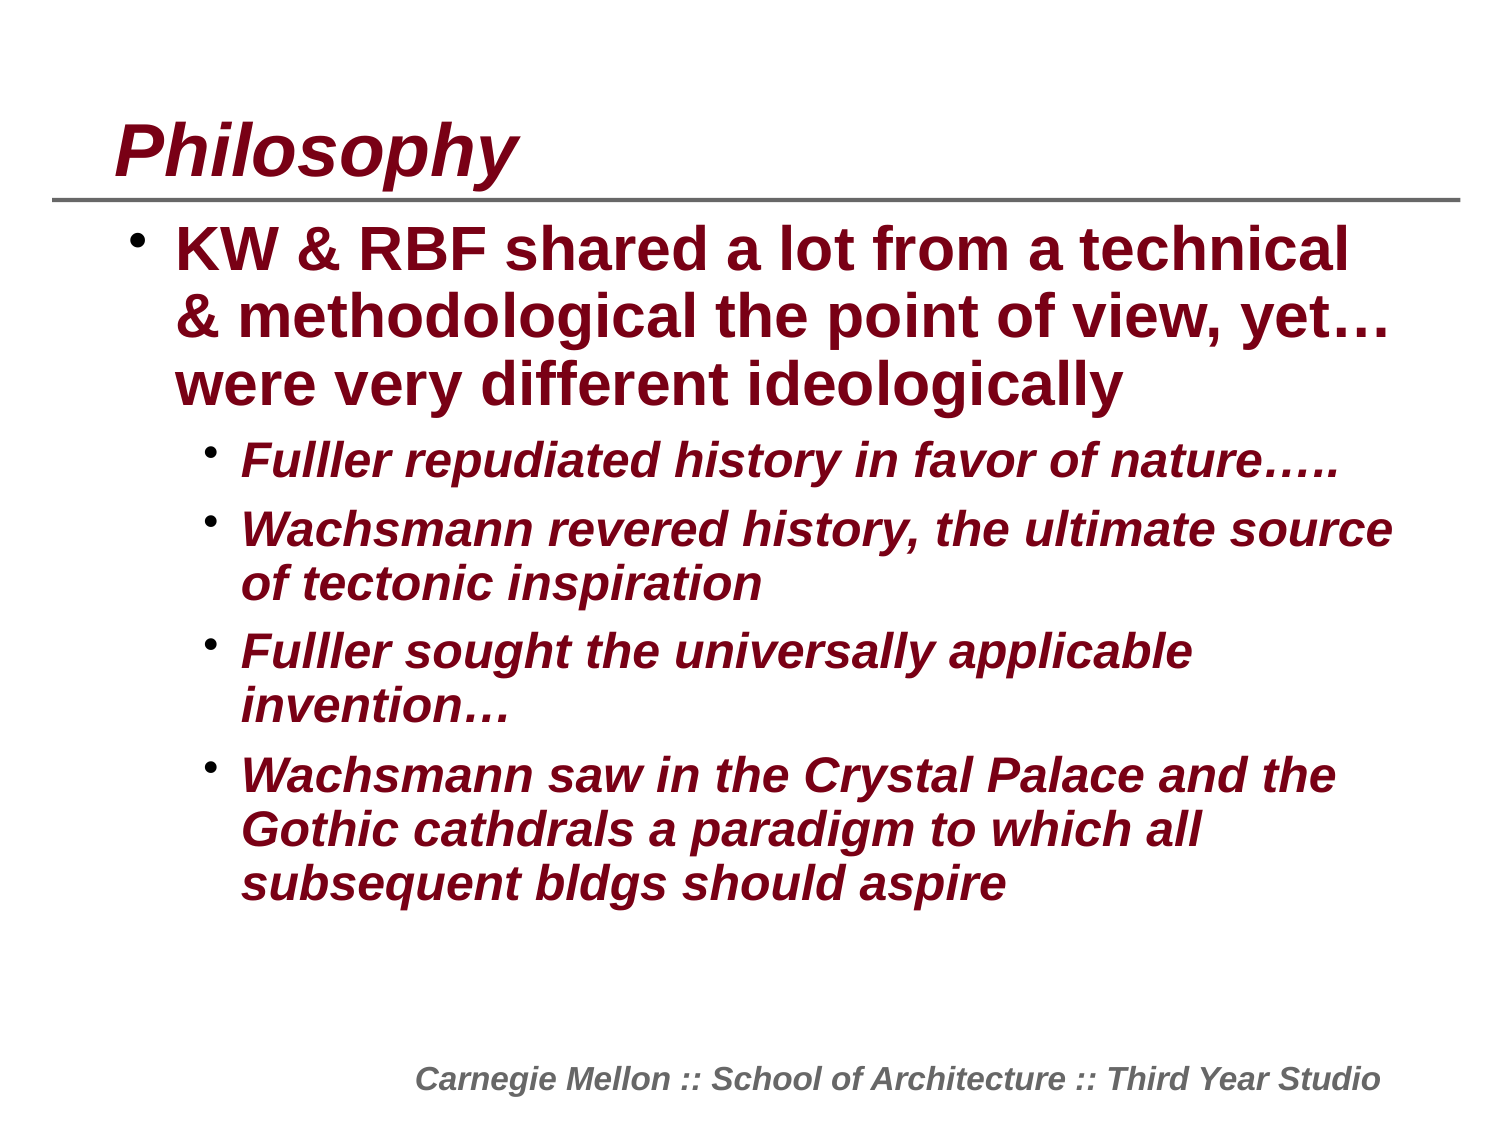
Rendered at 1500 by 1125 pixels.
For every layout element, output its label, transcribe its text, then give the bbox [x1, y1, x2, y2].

list KW & RBF shared a lot from a technical & methodological the point of view, yet… were very different ideologically Fulller repudiated history in favor of nature….. Wachsmann revered history, the ultimate source of tectonic inspiration Fulller sought the universally applicable invention… Wachsmann saw in the Crystal Palace and the Gothic cathdrals a paradigm to which all subsequent bldgs should aspire [113, 209, 1413, 950]
title Philosophy [99, 12, 1375, 200]
